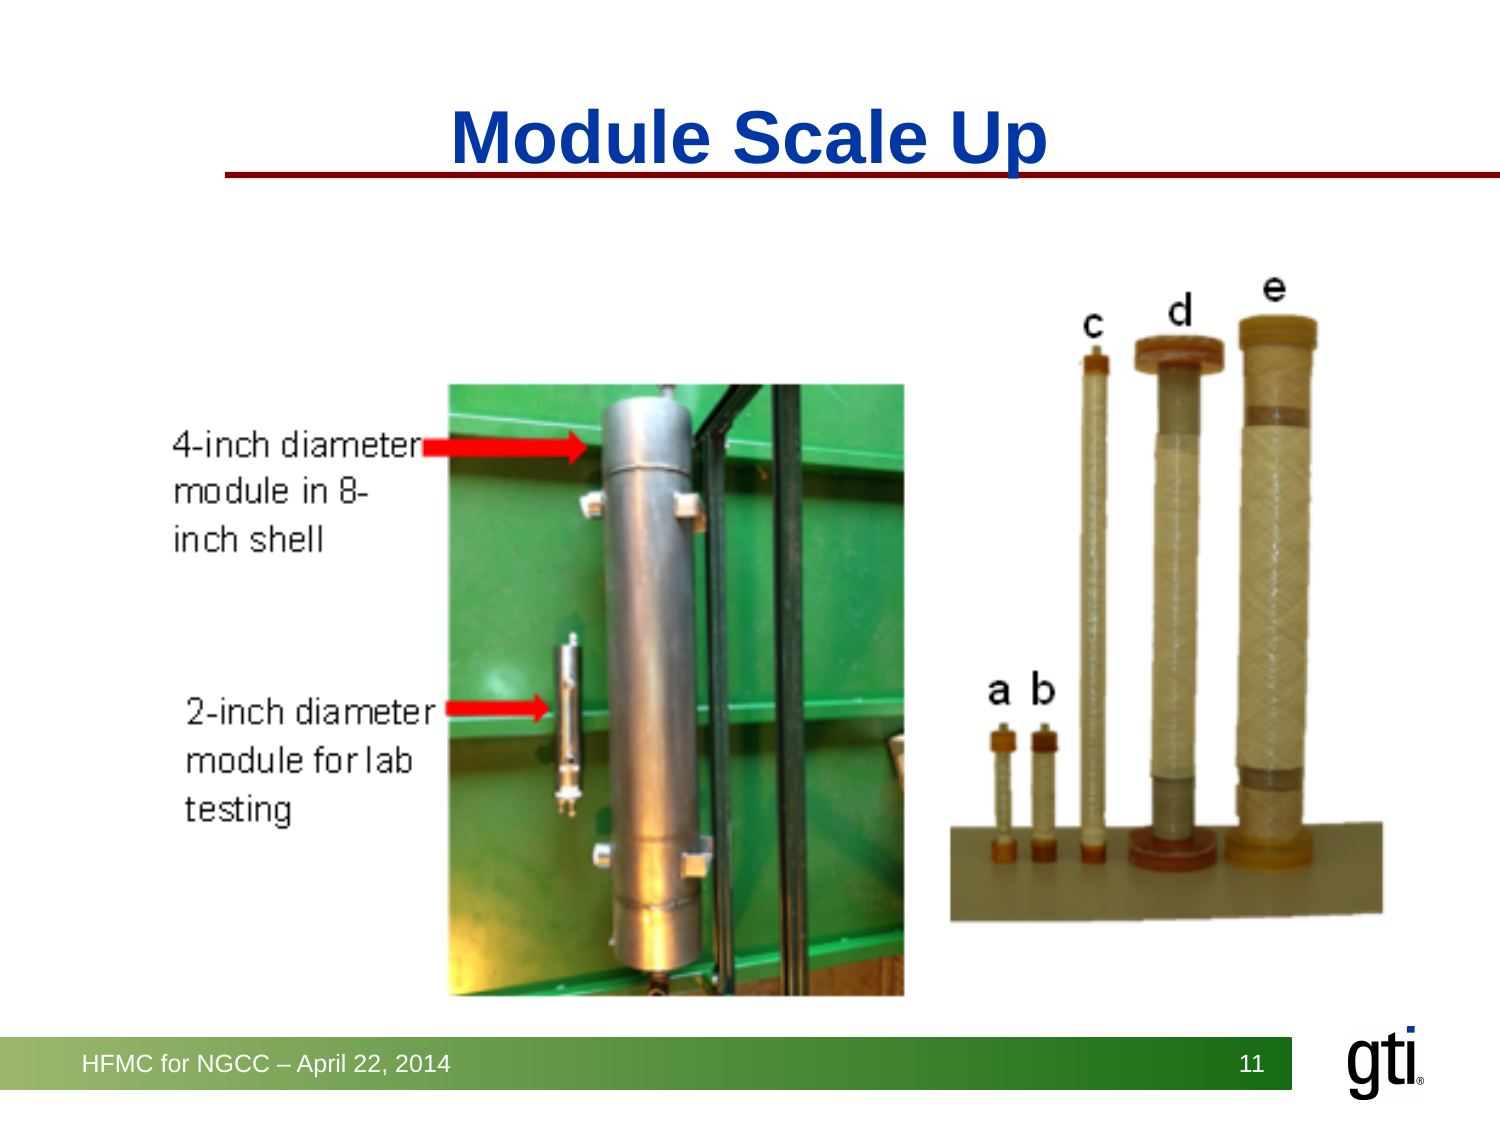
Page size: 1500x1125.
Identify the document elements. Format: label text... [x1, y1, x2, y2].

picture [72, 181, 1462, 1100]
title Module Scale Up [74, 44, 1426, 179]
